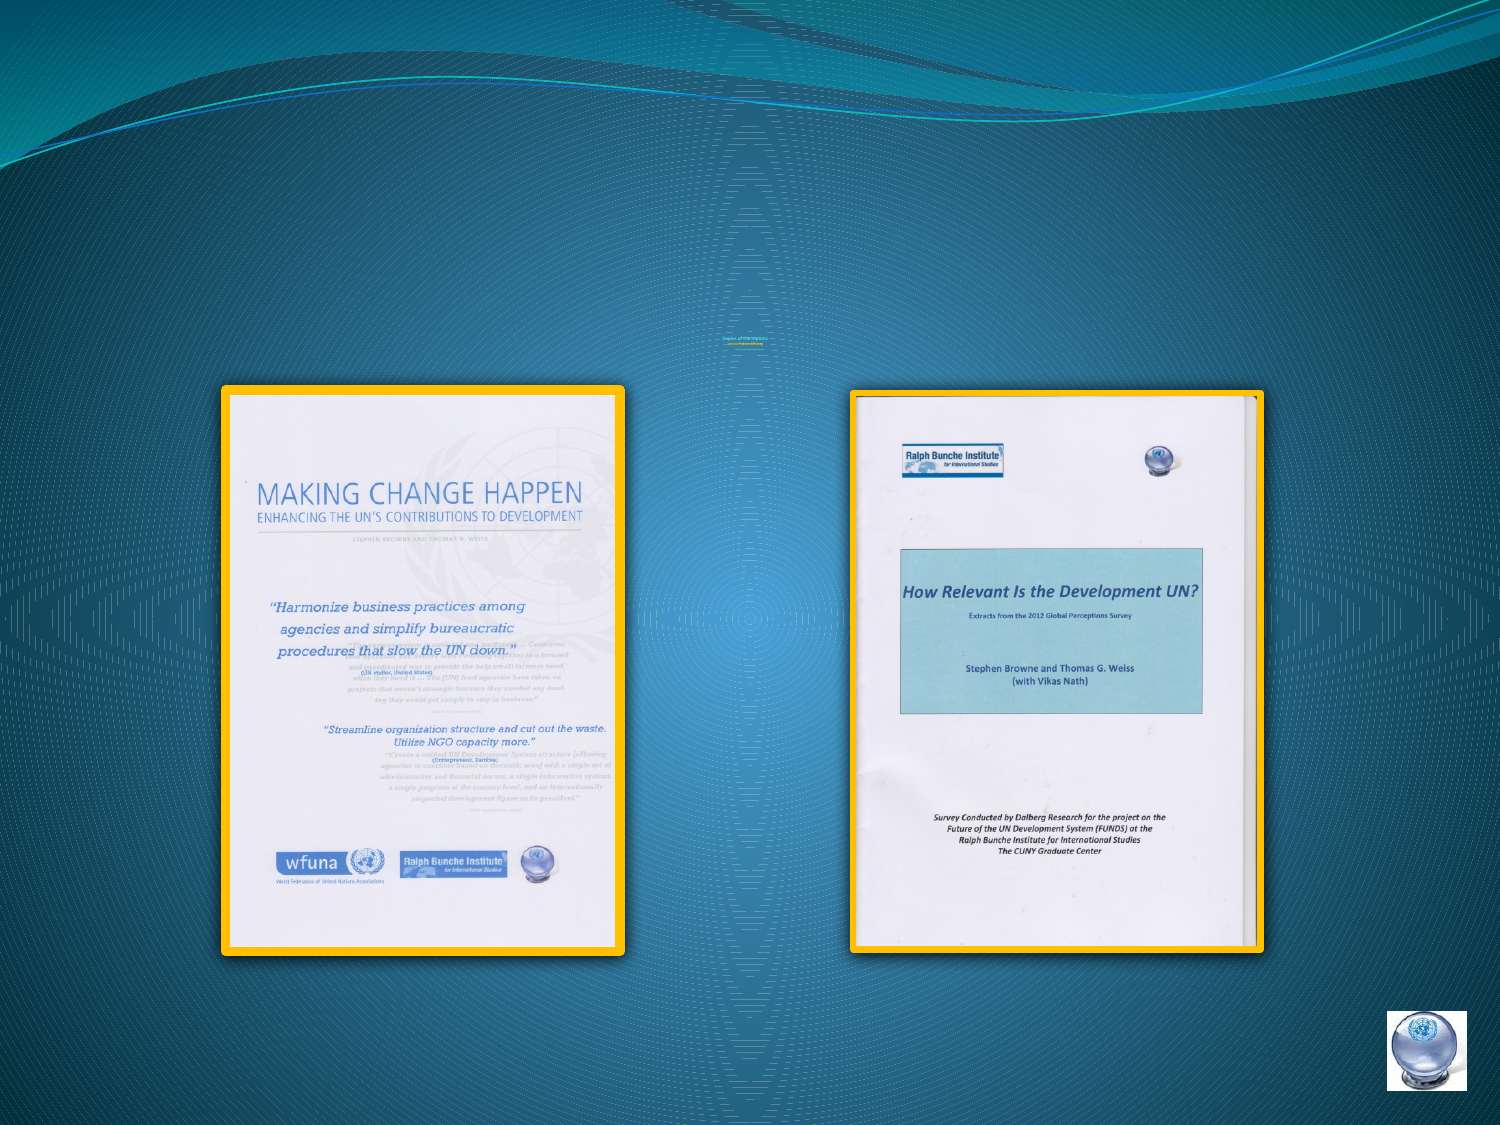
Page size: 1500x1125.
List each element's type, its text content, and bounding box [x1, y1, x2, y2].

picture [855, 395, 1258, 947]
picture [1387, 1011, 1468, 1091]
picture [229, 394, 616, 947]
title Copies of the reports: www.FutureUN.org [103, 278, 1392, 347]
